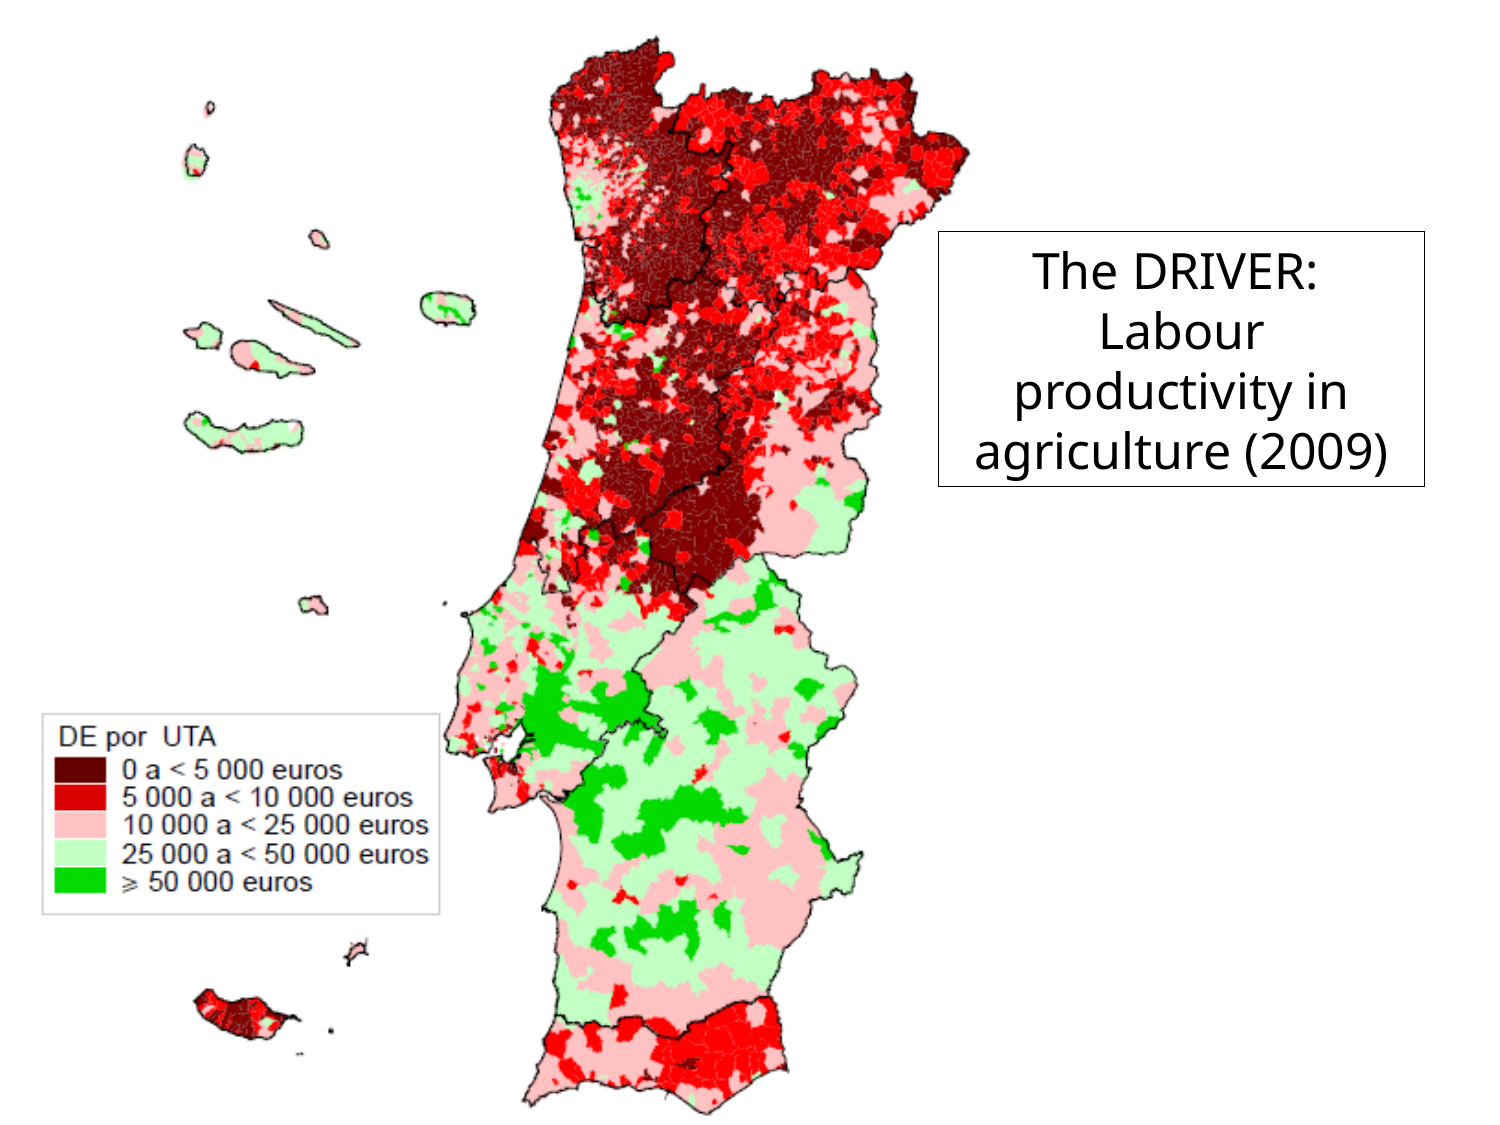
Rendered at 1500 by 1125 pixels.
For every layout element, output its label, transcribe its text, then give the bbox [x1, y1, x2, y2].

picture [0, 30, 1045, 1125]
text_box The DRIVER: Labour productivity in agriculture (2009) [1045, 231, 1425, 487]
